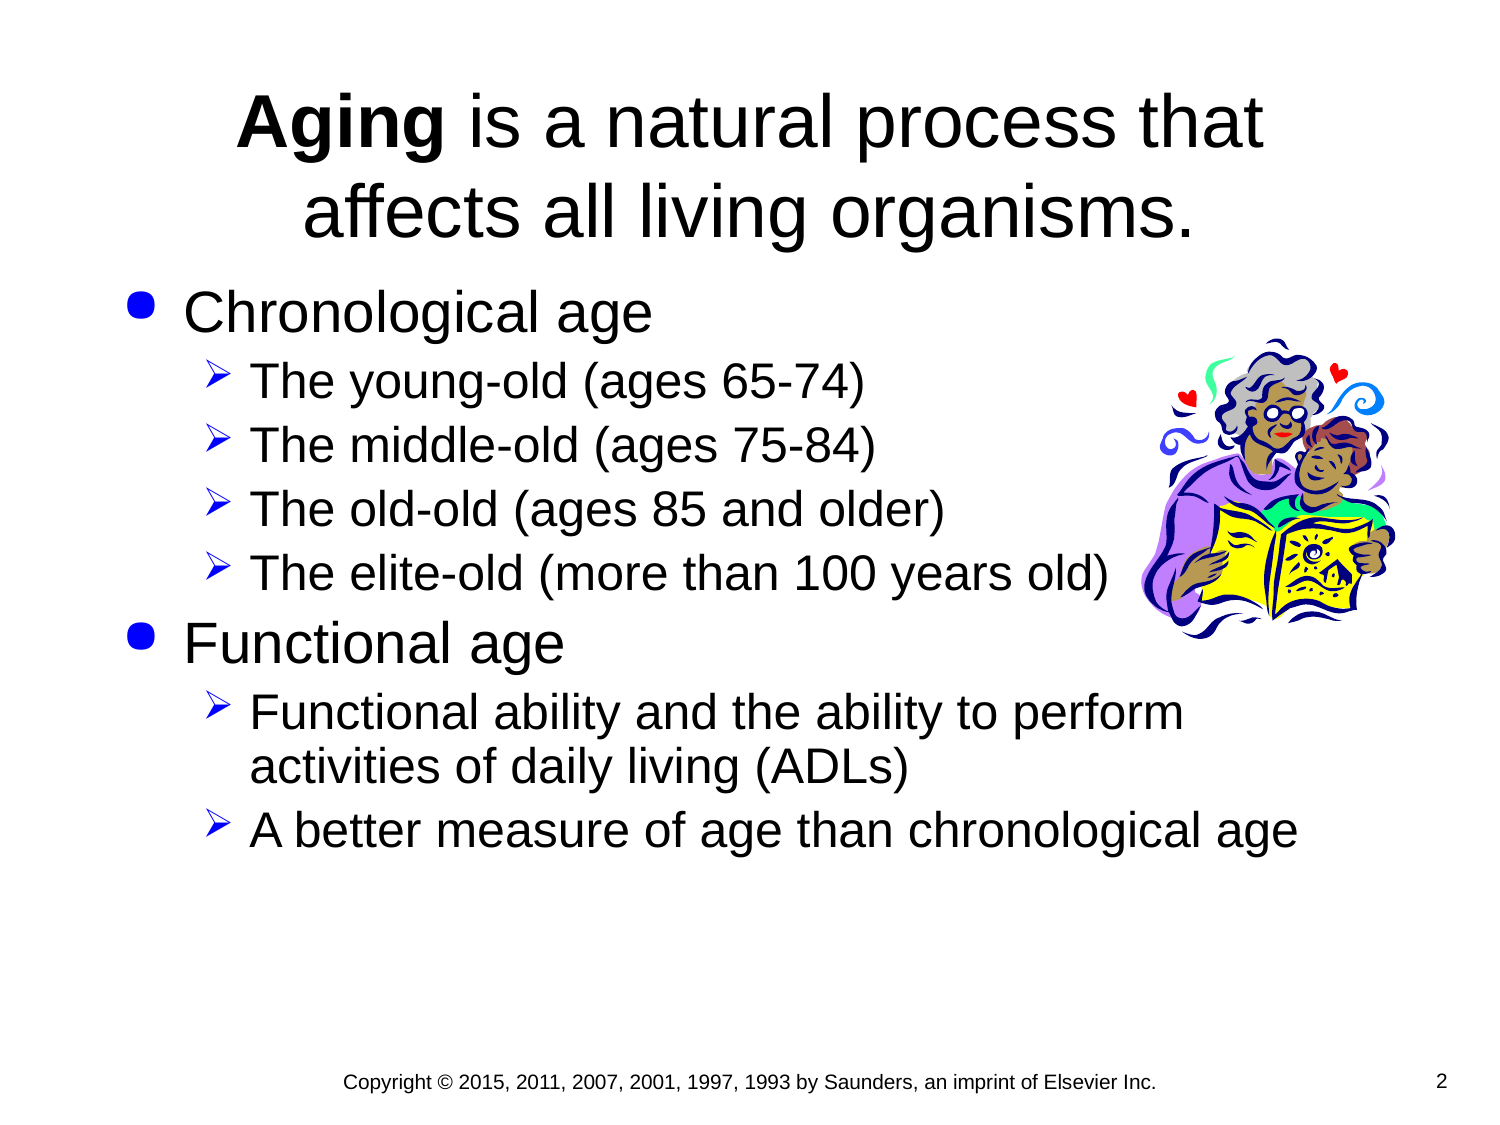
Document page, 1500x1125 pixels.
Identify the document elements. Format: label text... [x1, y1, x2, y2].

footer Copyright © 2015, 2011, 2007, 2001, 1997, 1993 by Saunders, an imprint of Elsevier Inc. [187, 1050, 1313, 1113]
slide_number 2 [1362, 1050, 1463, 1110]
title Aging is a natural process that affects all living organisms. [112, 75, 1388, 250]
picture [1137, 337, 1396, 642]
list Chronological age The young-old (ages 65-74) The middle-old (ages 75-84) The old-old (ages 85 and older) The elite-old (more than 100 years old) Functional age Functional ability and the ability to perform activities of daily living (ADLs) A better measure of age than chronological age [112, 275, 1388, 1050]
